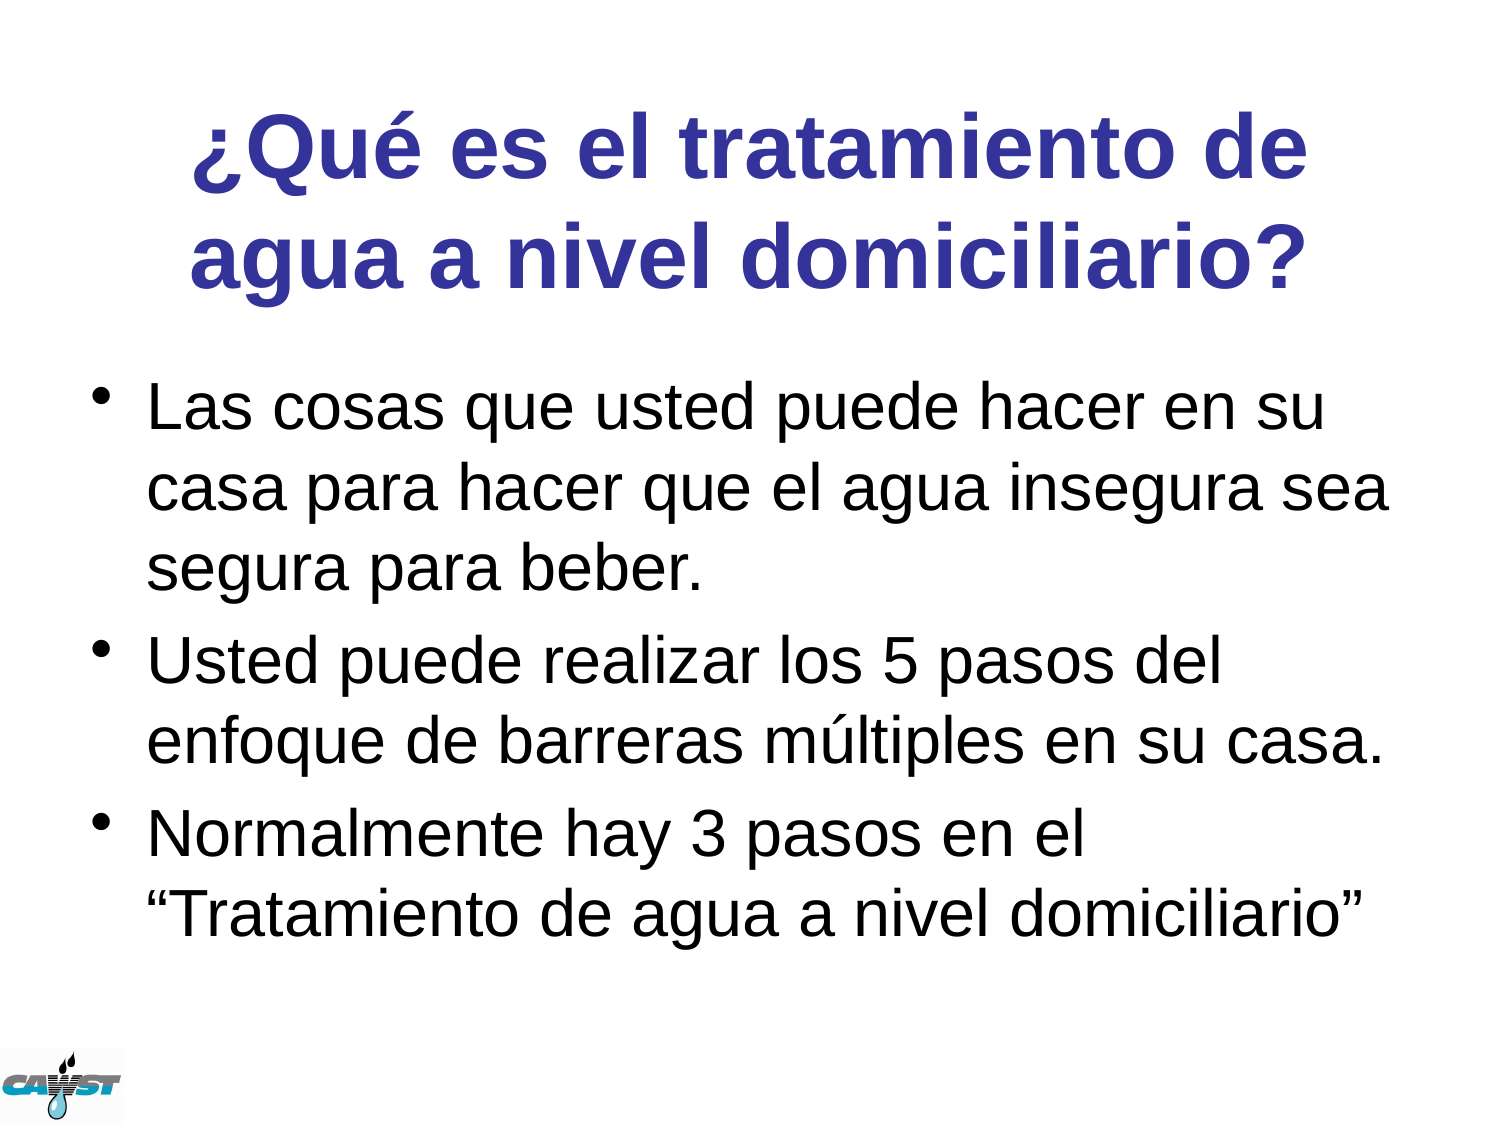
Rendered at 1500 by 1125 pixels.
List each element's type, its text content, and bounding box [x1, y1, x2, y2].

title ¿Qué es el tratamiento de agua a nivel domiciliario? [75, 103, 1425, 262]
list Las cosas que usted puede hacer en su casa para hacer que el agua insegura sea segura para beber. Usted puede realizar los 5 pasos del enfoque de barreras múltiples en su casa. Normalmente hay 3 pasos en el “Tratamiento de agua a nivel domiciliario” [75, 262, 1425, 1005]
picture [0, 1048, 123, 1125]
